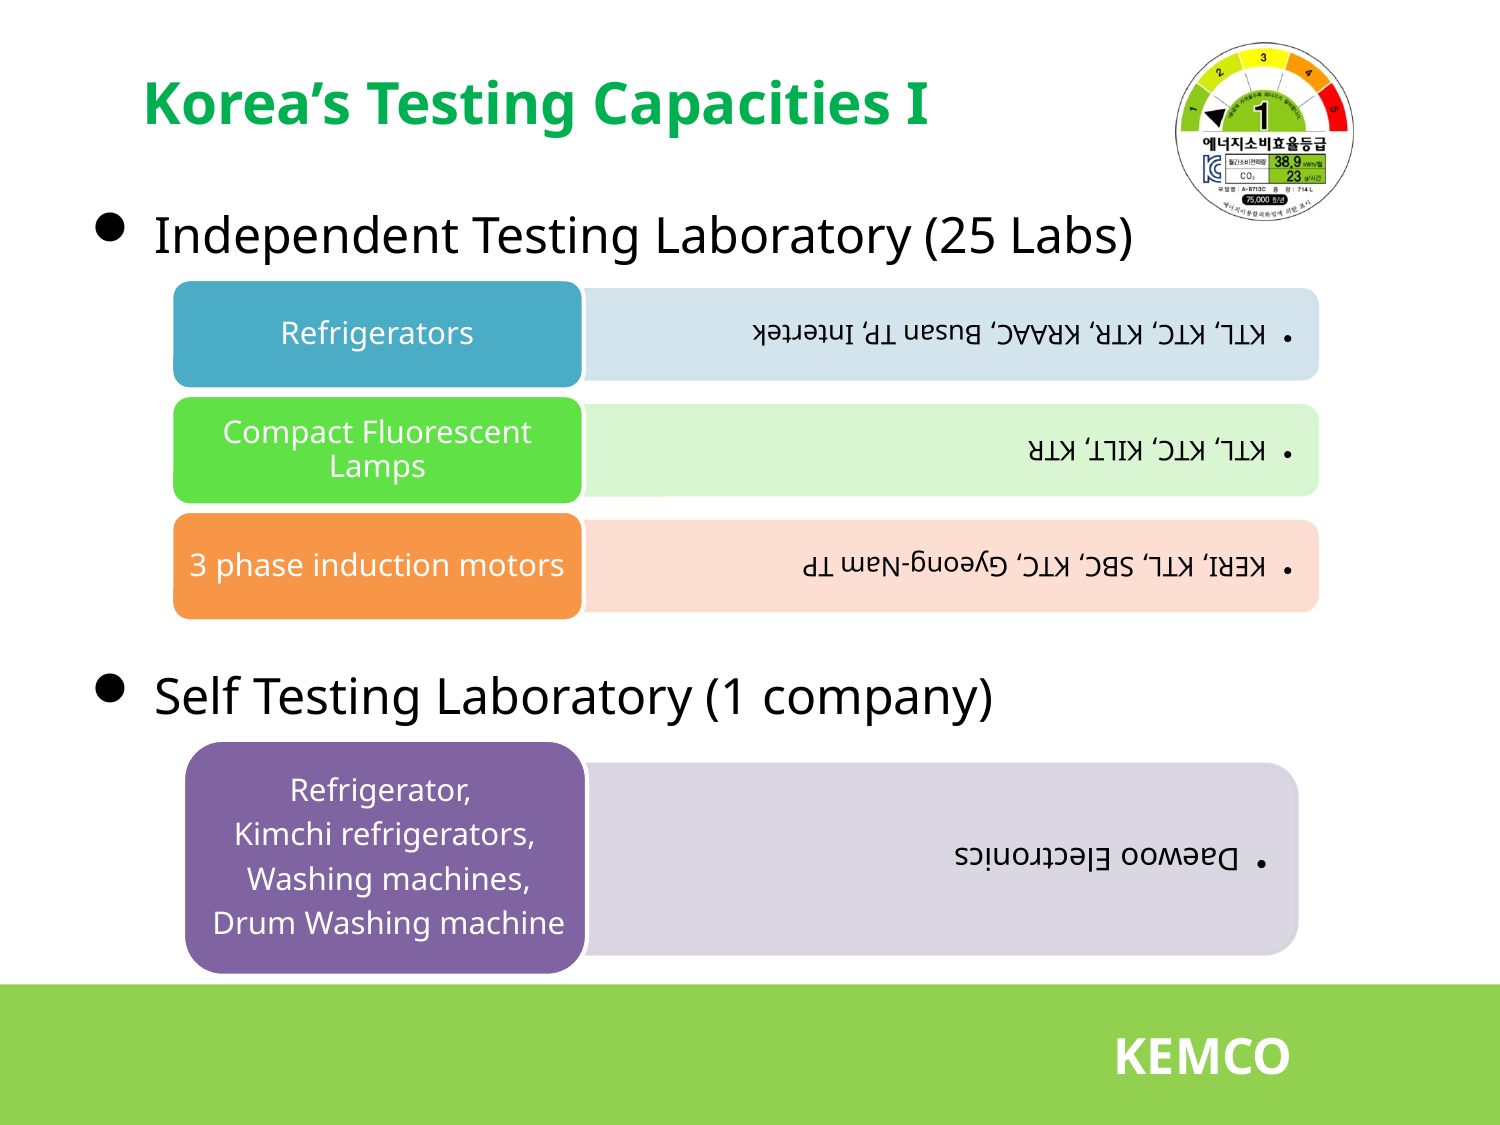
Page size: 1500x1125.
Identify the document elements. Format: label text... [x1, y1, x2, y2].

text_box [182, 739, 1306, 977]
text_box Korea’s Testing Capacities I [127, 58, 945, 144]
picture [1174, 42, 1354, 222]
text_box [170, 278, 1318, 622]
text_box Self Testing Laboratory (1 company) [76, 656, 1437, 732]
text_box Independent Testing Laboratory (25 Labs) [76, 196, 1437, 271]
text_box KEMCO [0, 982, 1500, 1125]
